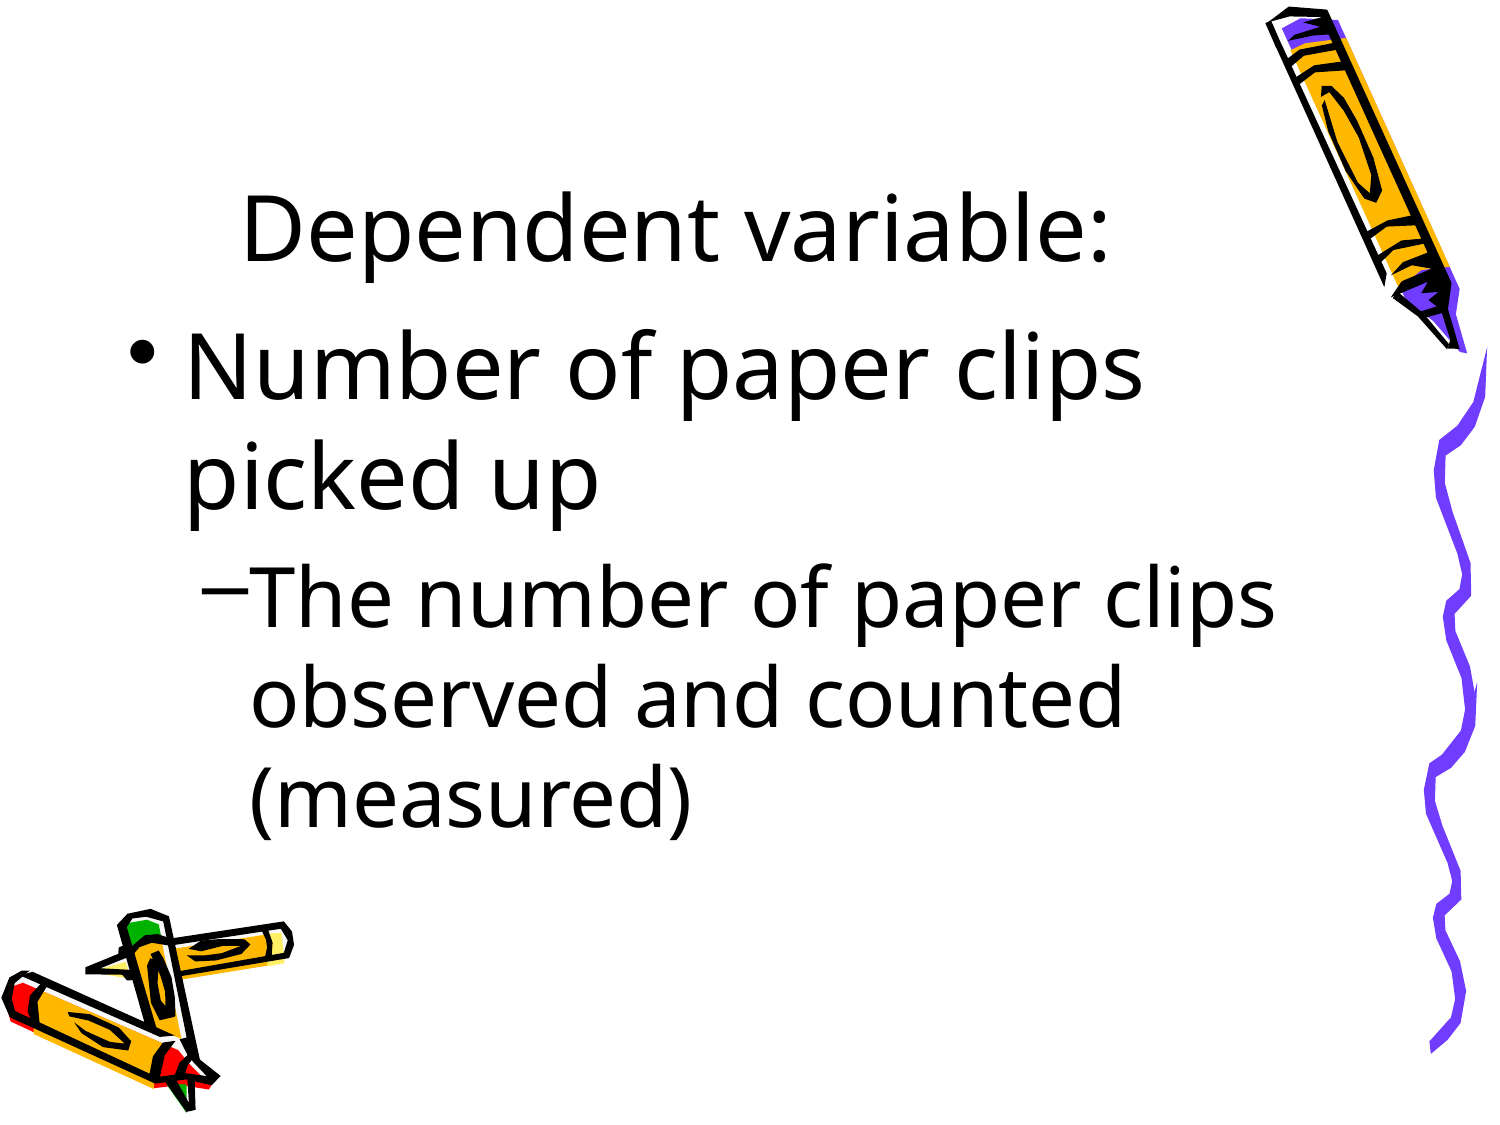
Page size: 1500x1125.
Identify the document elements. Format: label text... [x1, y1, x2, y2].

list Number of paper clips picked up The number of paper clips observed and counted (measured) [112, 299, 1376, 901]
title Dependent variable: [112, 24, 1240, 288]
